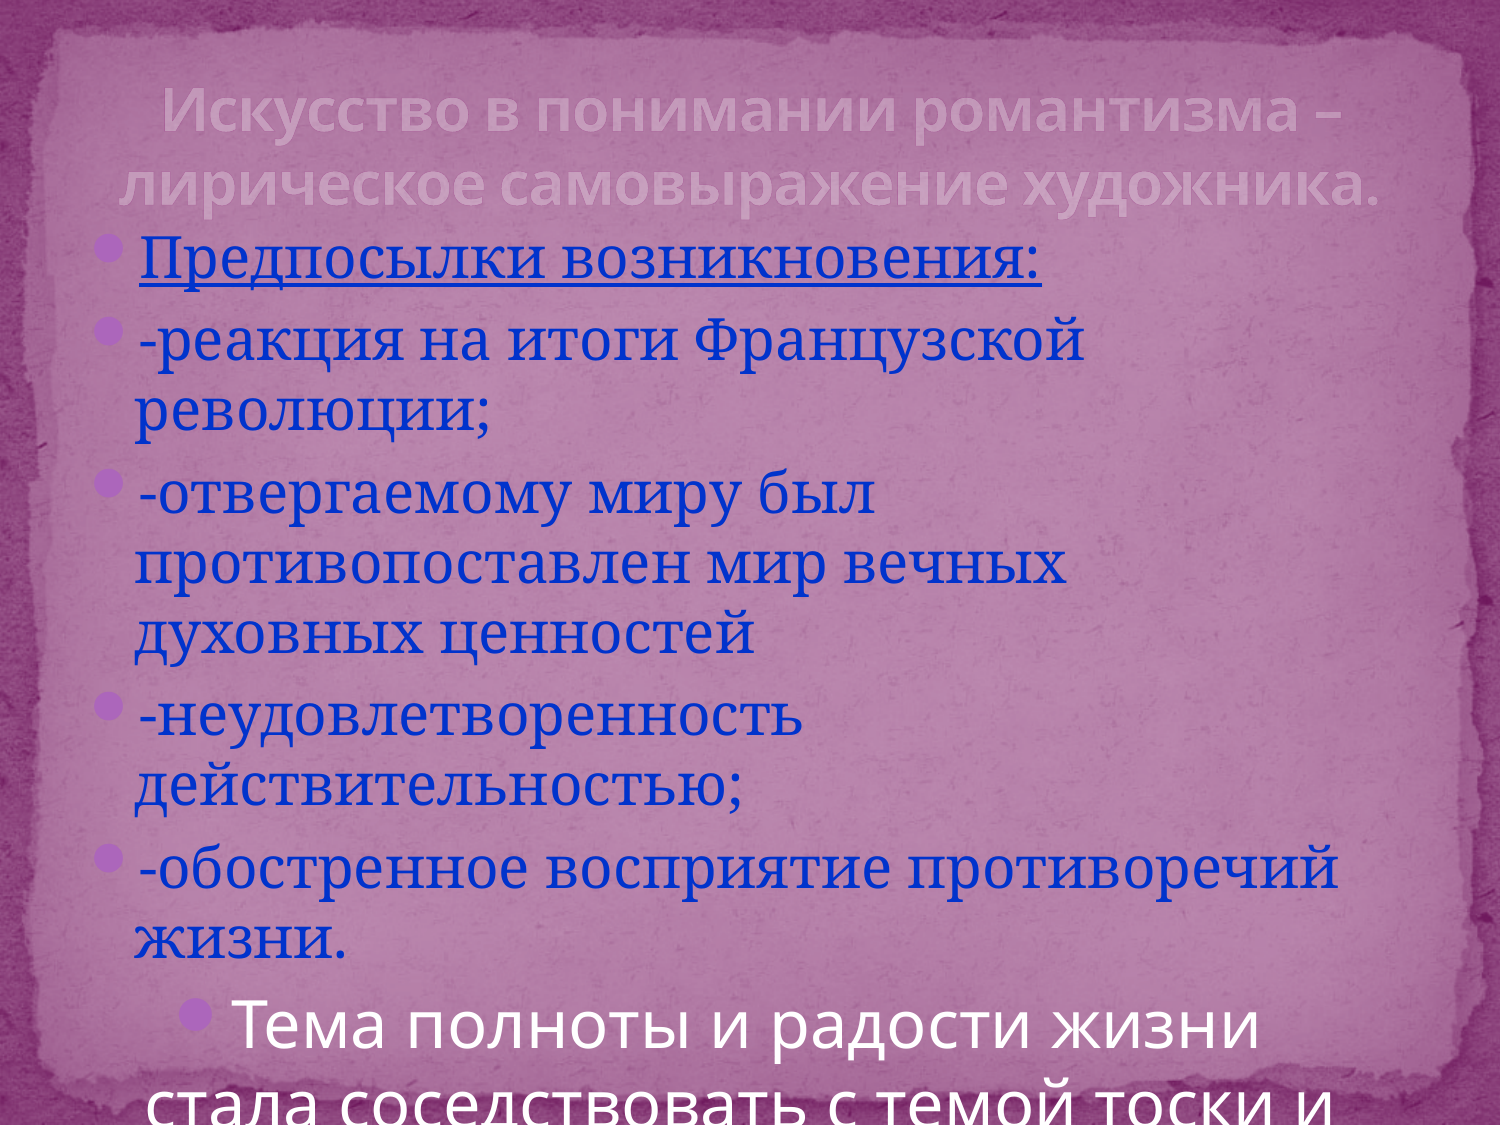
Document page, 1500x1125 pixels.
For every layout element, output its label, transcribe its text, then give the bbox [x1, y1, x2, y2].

list Предпосылки возникновения: -реакция на итоги Французской революции; -отвергаемому миру был противопоставлен мир вечных духовных ценностей -неудовлетворенность действительностью; -обостренное восприятие противоречий жизни. Тема полноты и радости жизни стала соседствовать с темой тоски и одиночества. [74, 225, 1363, 1001]
title Искусство в понимании романтизма –лирическое самовыражение художника. [74, 24, 1425, 225]
